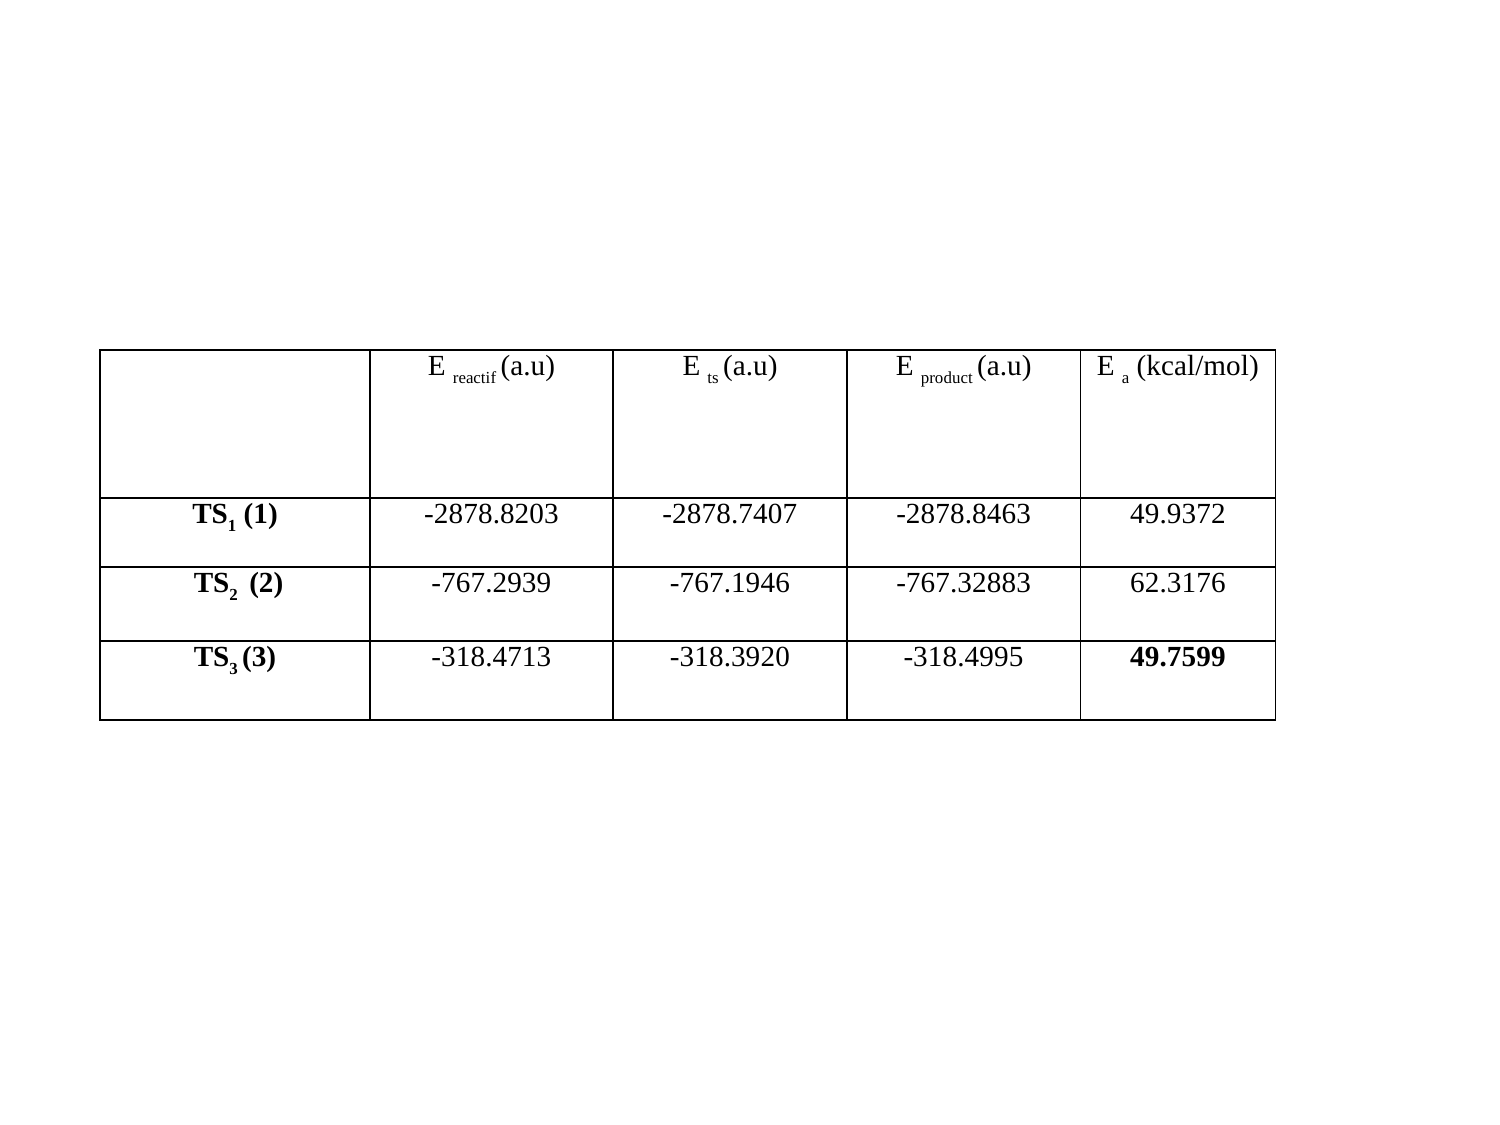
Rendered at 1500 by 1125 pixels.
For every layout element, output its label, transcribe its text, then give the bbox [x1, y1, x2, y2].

table_header E product (a.u) [848, 351, 1080, 497]
table_cell 49.9372 [1081, 499, 1275, 566]
table_header E ts (a.u) [614, 351, 846, 497]
table_cell -318.4713 [371, 642, 612, 719]
table_cell -767.2939 [371, 568, 612, 640]
table_header E a (kcal/mol) [1081, 351, 1275, 497]
table_cell TS3 (3) [101, 642, 369, 719]
table_cell -2878.8463 [848, 499, 1080, 566]
table_cell -767.1946 [614, 568, 846, 640]
table_header [101, 351, 369, 497]
table_cell 62.3176 [1081, 568, 1275, 640]
table_cell TS2 (2) [101, 568, 369, 640]
table_cell -2878.7407 [614, 499, 846, 566]
table_cell TS1 (1) [101, 499, 369, 566]
table_cell 49.7599 [1081, 642, 1275, 719]
table_header E reactif (a.u) [371, 351, 612, 497]
table_cell -767.32883 [848, 568, 1080, 640]
table_cell -318.3920 [614, 642, 846, 719]
table_cell -318.4995 [848, 642, 1080, 719]
table_cell -2878.8203 [371, 499, 612, 566]
